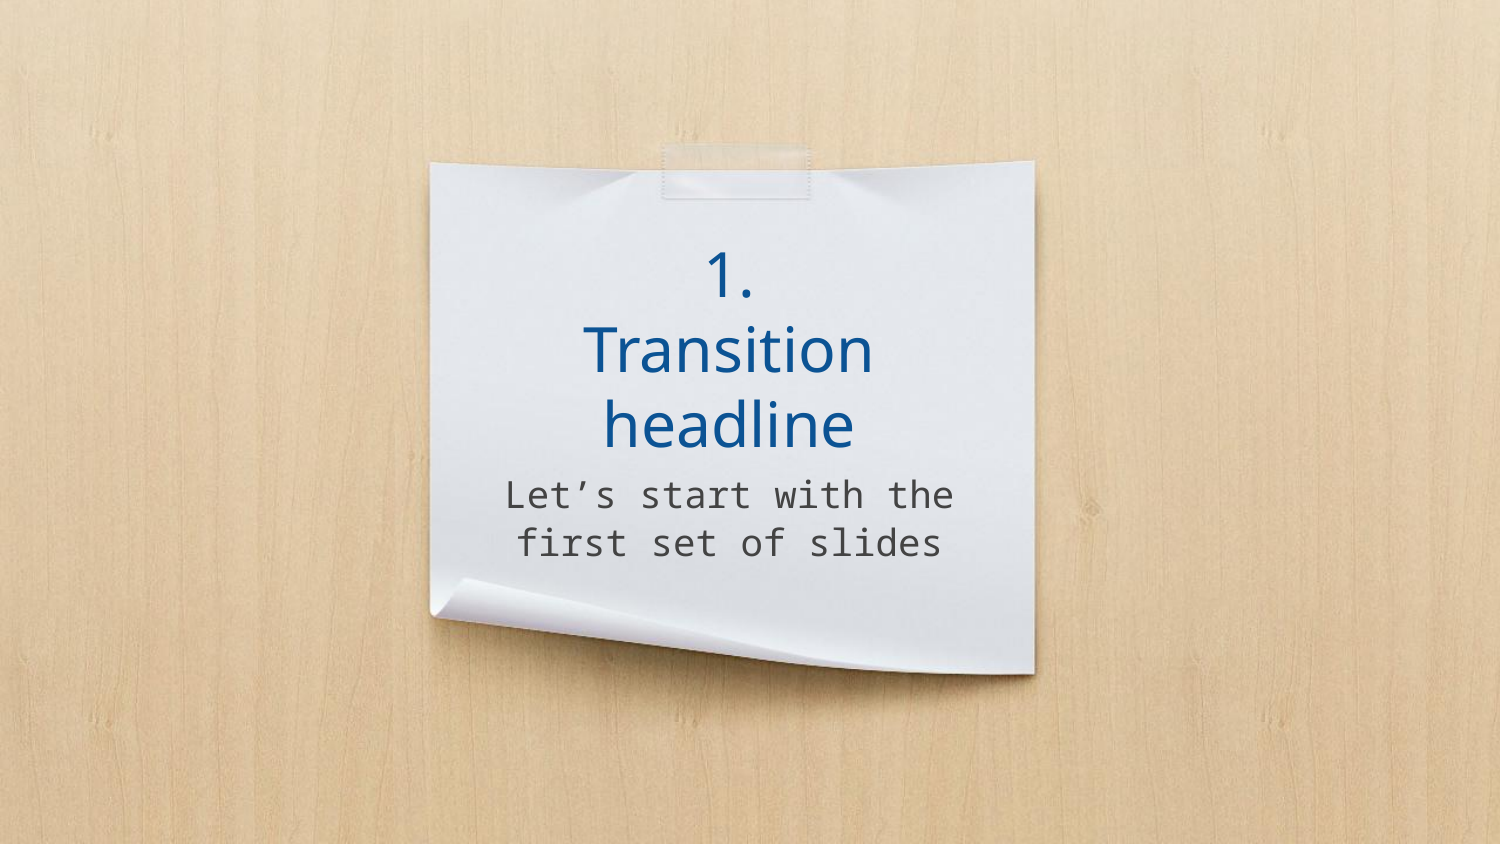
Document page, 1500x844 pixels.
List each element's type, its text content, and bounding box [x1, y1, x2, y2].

subtitle Let’s start with the first set of slides [443, 453, 1016, 583]
title 1. Transition headline [443, 284, 1016, 453]
picture [0, 0, 1500, 844]
